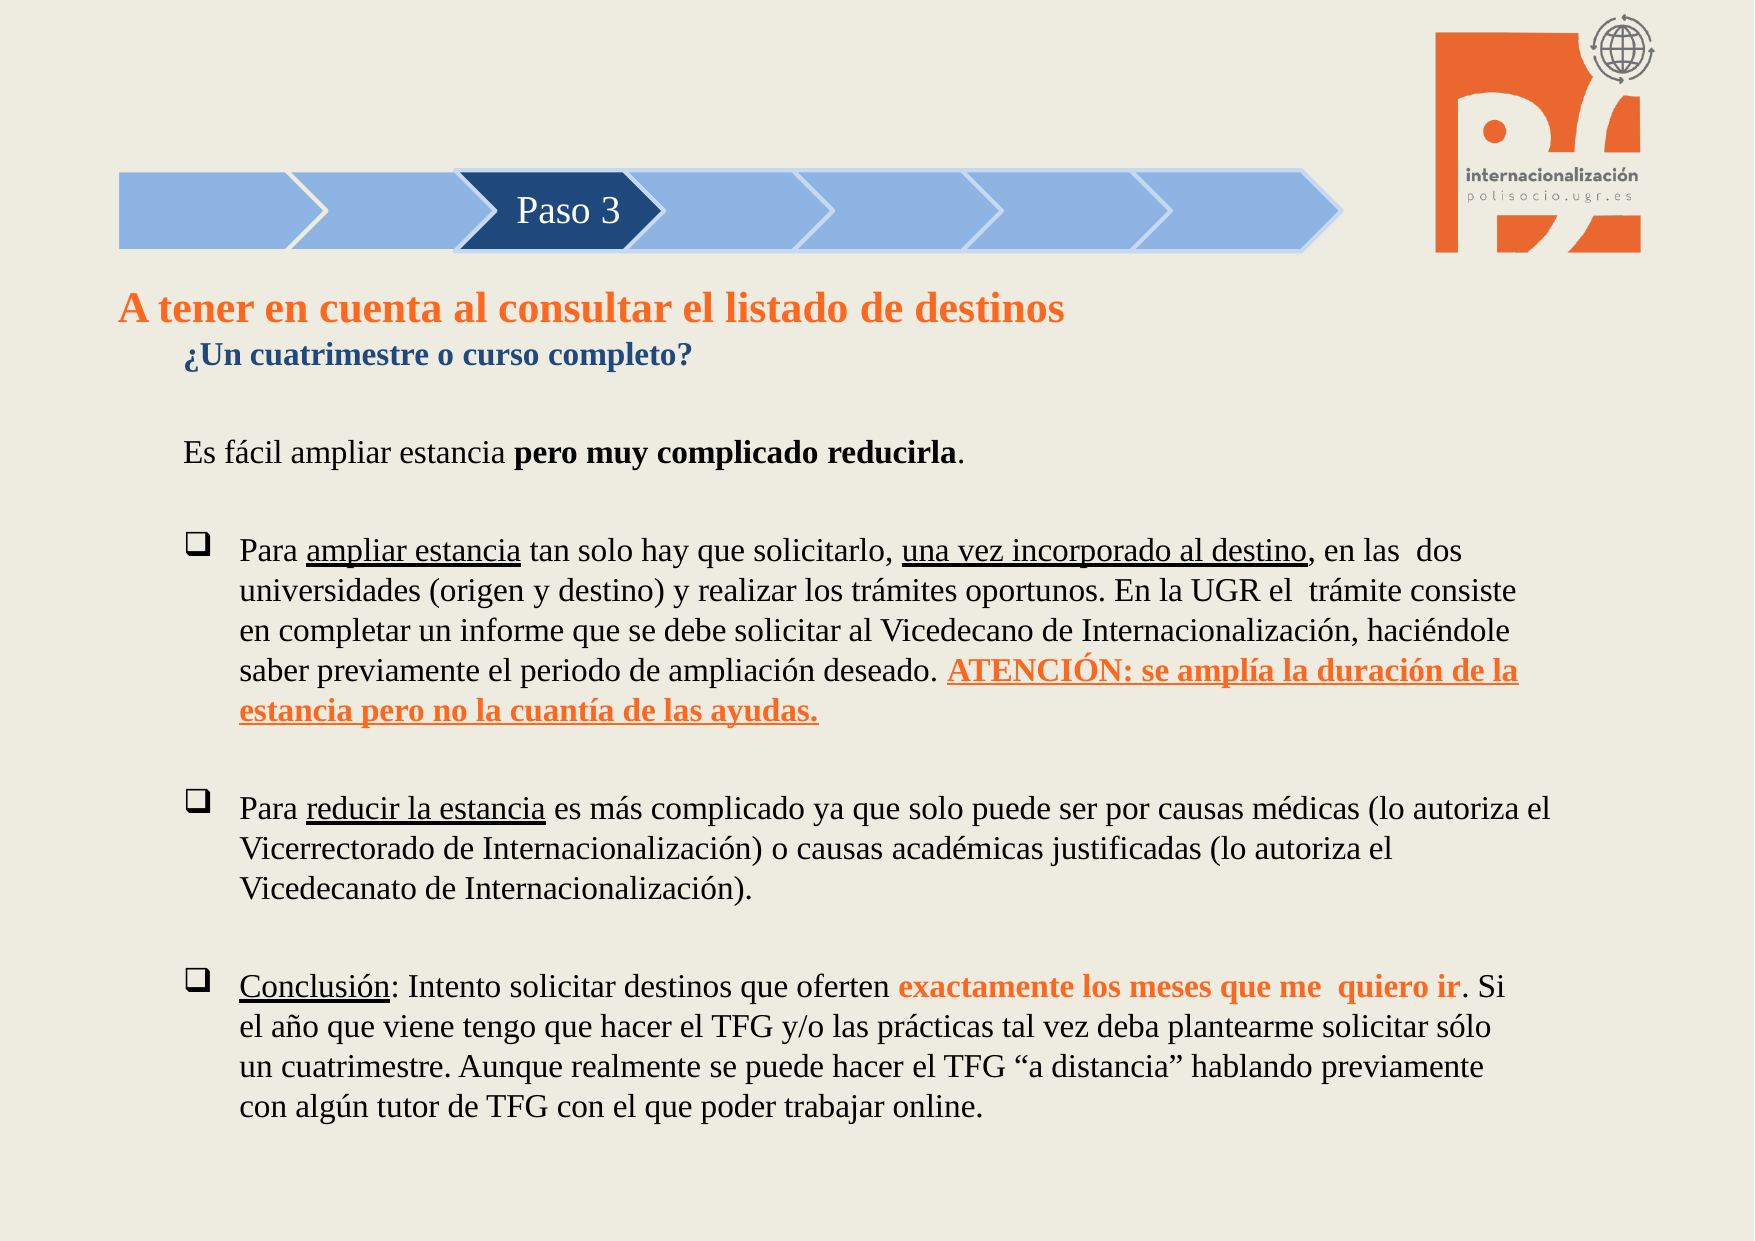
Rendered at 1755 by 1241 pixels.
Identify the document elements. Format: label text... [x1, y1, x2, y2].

picture [1390, 0, 1724, 277]
text_box A tener en cuenta al consultar el listado de destinos [115, 276, 1366, 331]
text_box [116, 170, 1342, 252]
text_box ¿Un cuatrimestre o curso completo? Es fácil ampliar estancia pero muy complicado reducirla. Para ampliar estancia tan solo hay que solicitarlo, una vez incorporado al destino, en las dos universidades (origen y destino) y realizar los trámites oportunos. En la UGR el trámite consiste en completar un informe que se debe solicitar al Vicedecano de Internacionalización, haciéndole saber previamente el periodo de ampliación deseado. ATENCIÓN: se amplía la duración de la estancia pero no la cuantía de las ayudas. Para reducir la estancia es más complicado ya que solo puede ser por causas médicas (lo autoriza el Vicerrectorado de Internacionalización) o causas académicas justificadas (lo autoriza el Vicedecanato de Internacionalización). Conclusión: Intento solicitar destinos que oferten exactamente los meses que me quiero ir. Si el año que viene tengo que hacer el TFG y/o las prácticas tal vez deba plantearme solicitar sólo un cuatrimestre. Aunque realmente se puede hacer el TFG “a distancia” hablando previamente con algún tutor de TFG con el que poder trabajar online. [181, 329, 1557, 1124]
